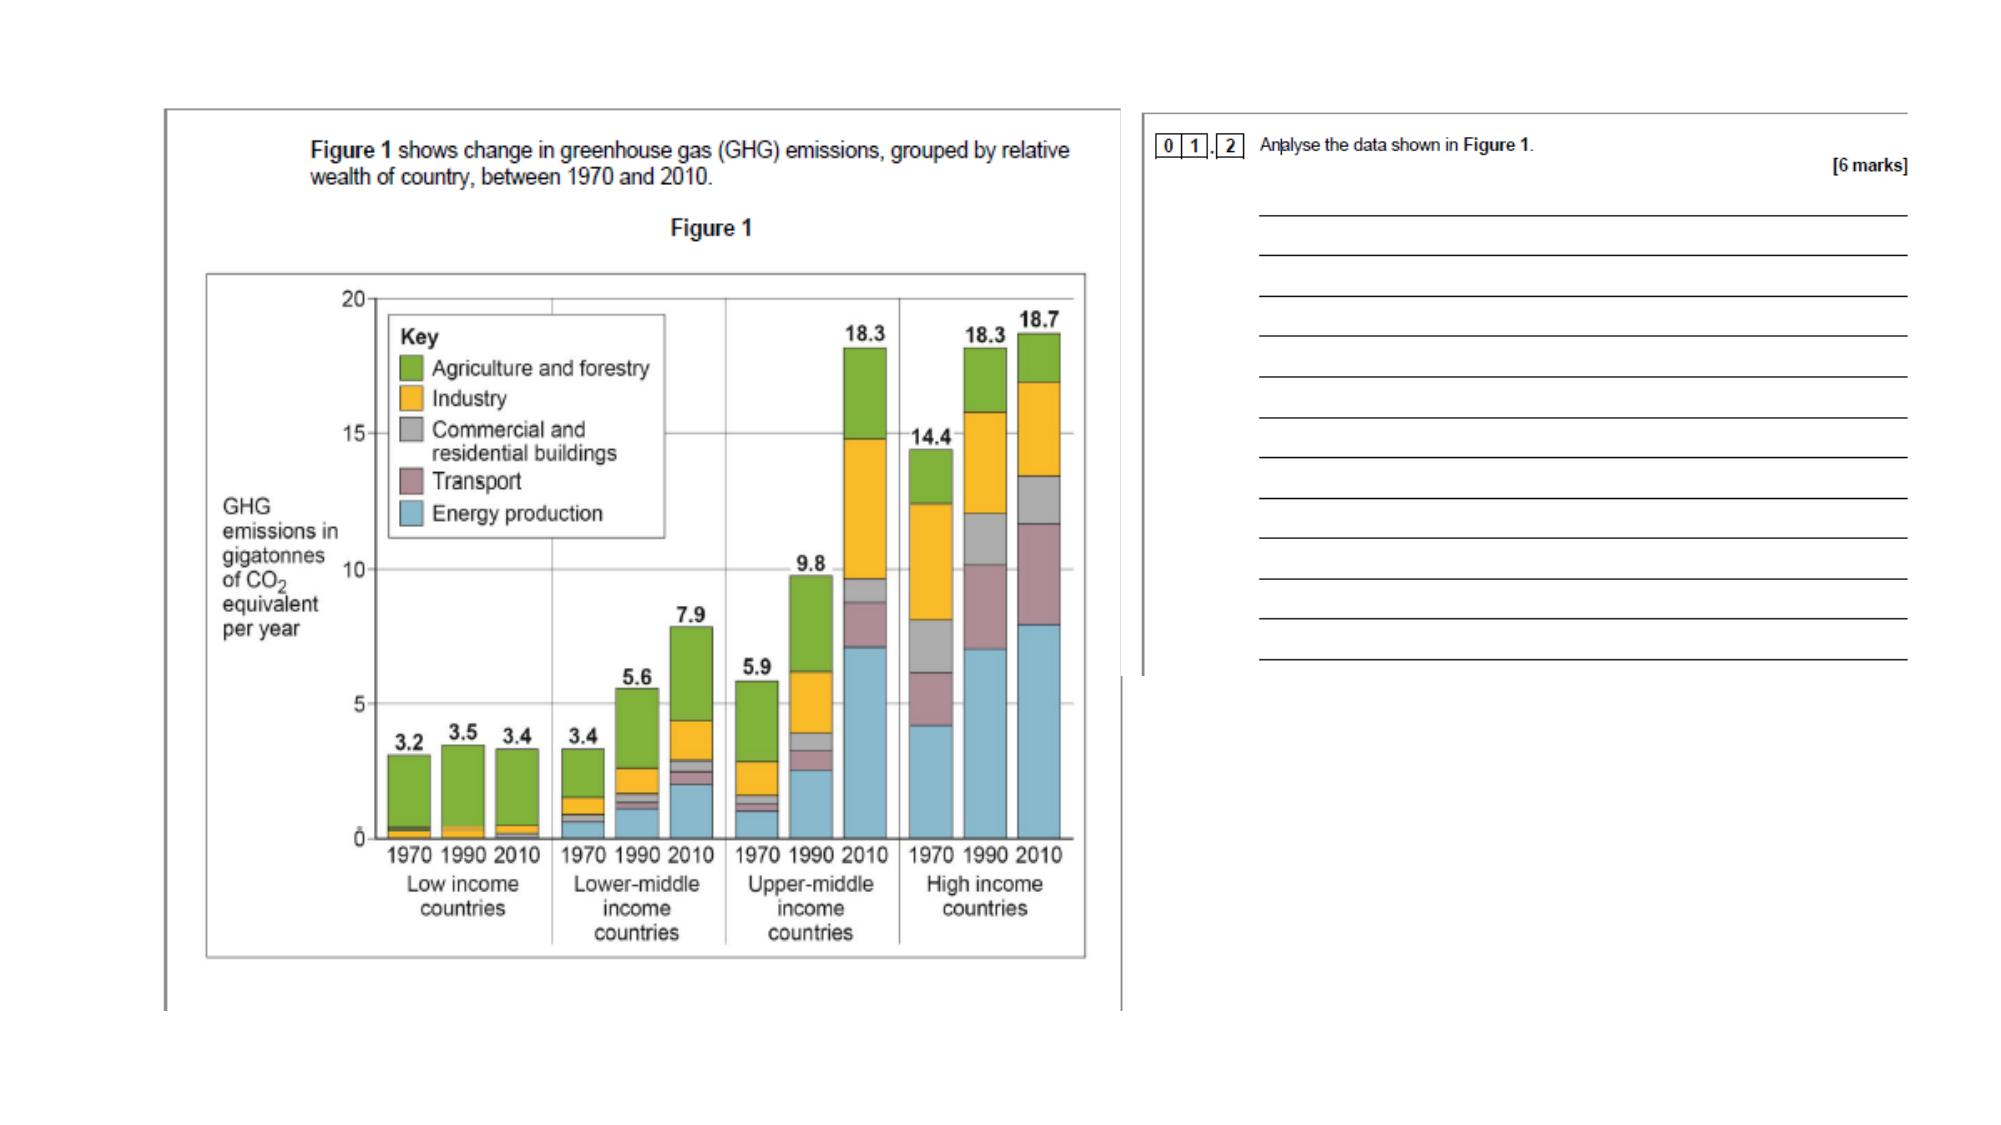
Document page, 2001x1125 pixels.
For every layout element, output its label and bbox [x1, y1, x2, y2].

picture [141, 85, 1908, 1011]
